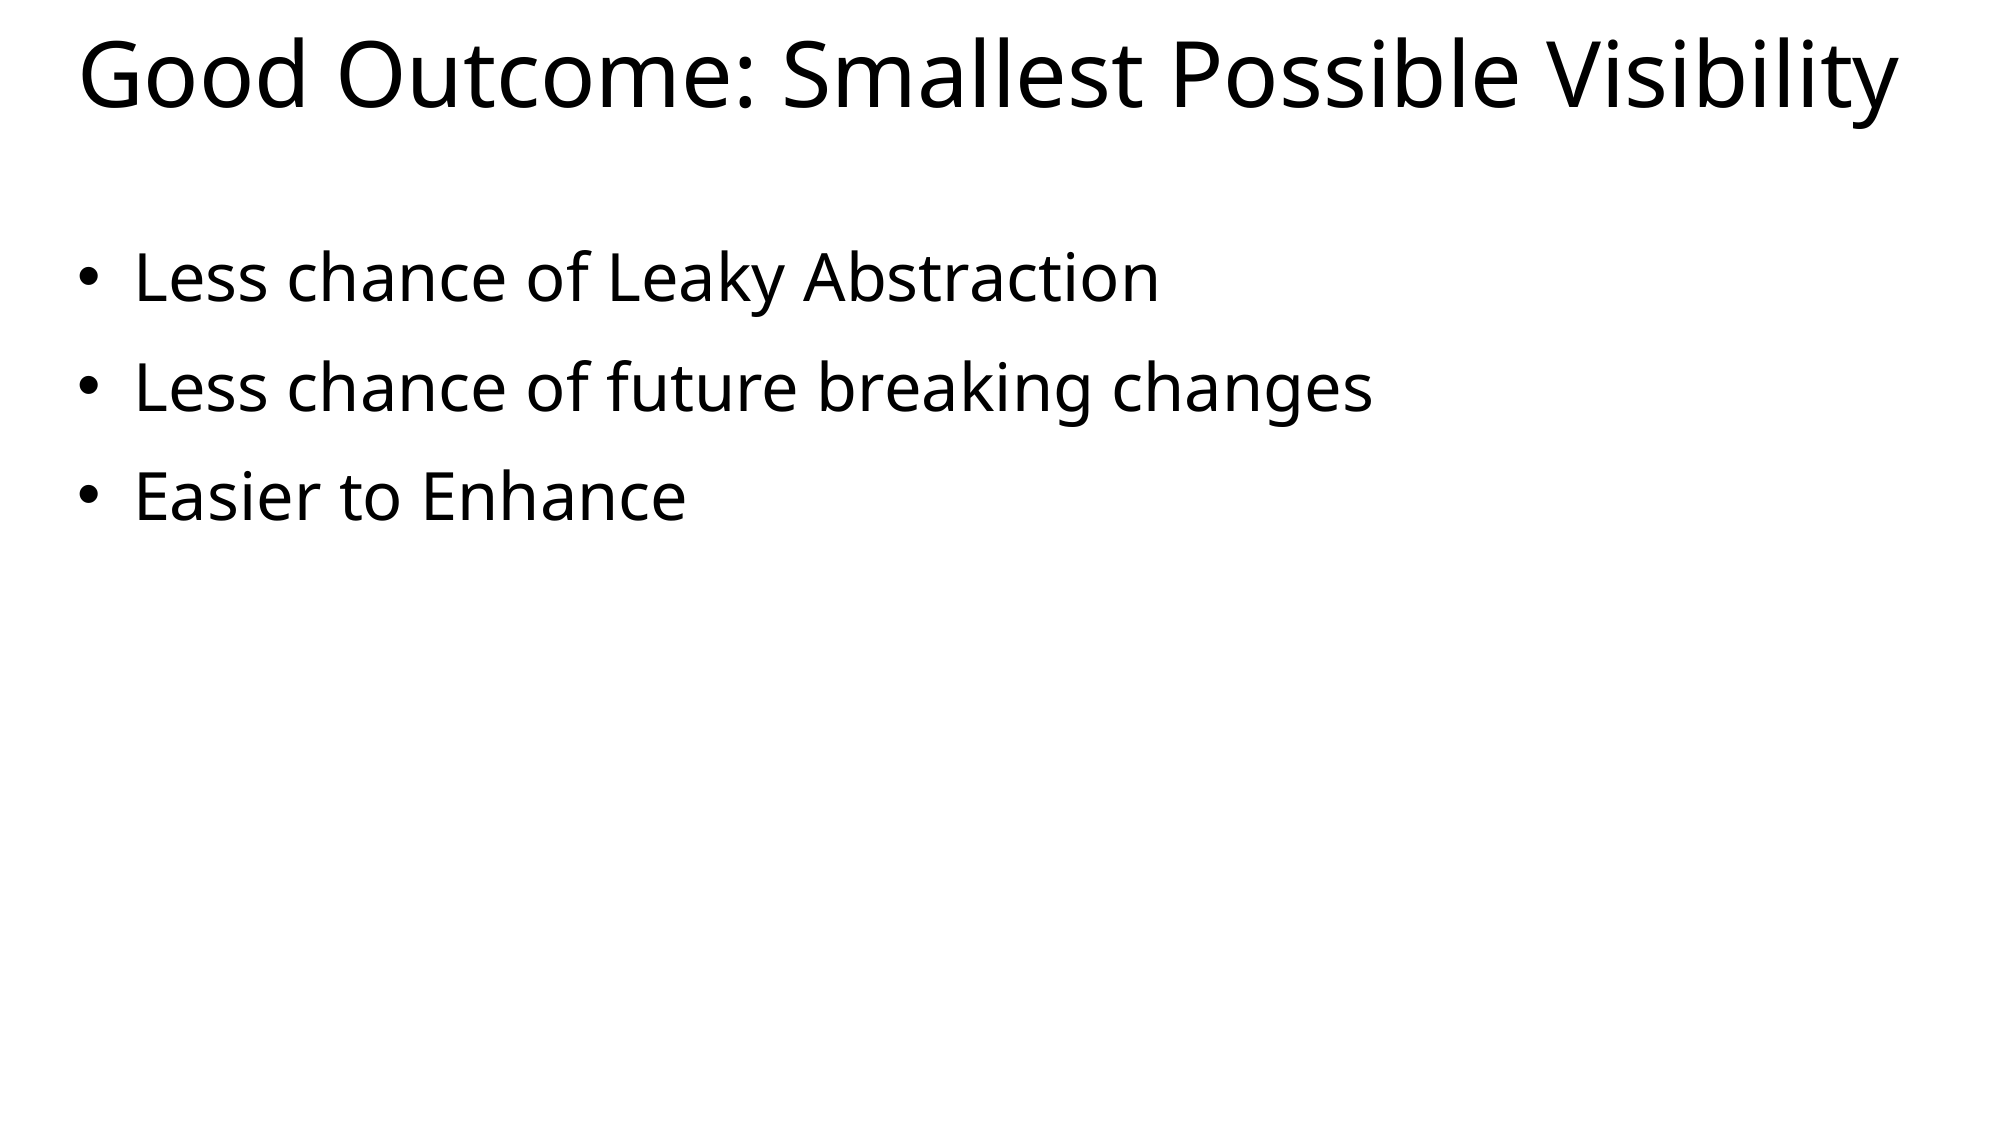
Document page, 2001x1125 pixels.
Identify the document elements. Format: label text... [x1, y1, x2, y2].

title Good Outcome: Smallest Possible Visibility [62, 29, 1953, 205]
list Less chance of Leaky Abstraction Less chance of future breaking changes Easier to Enhance [62, 227, 1953, 1096]
